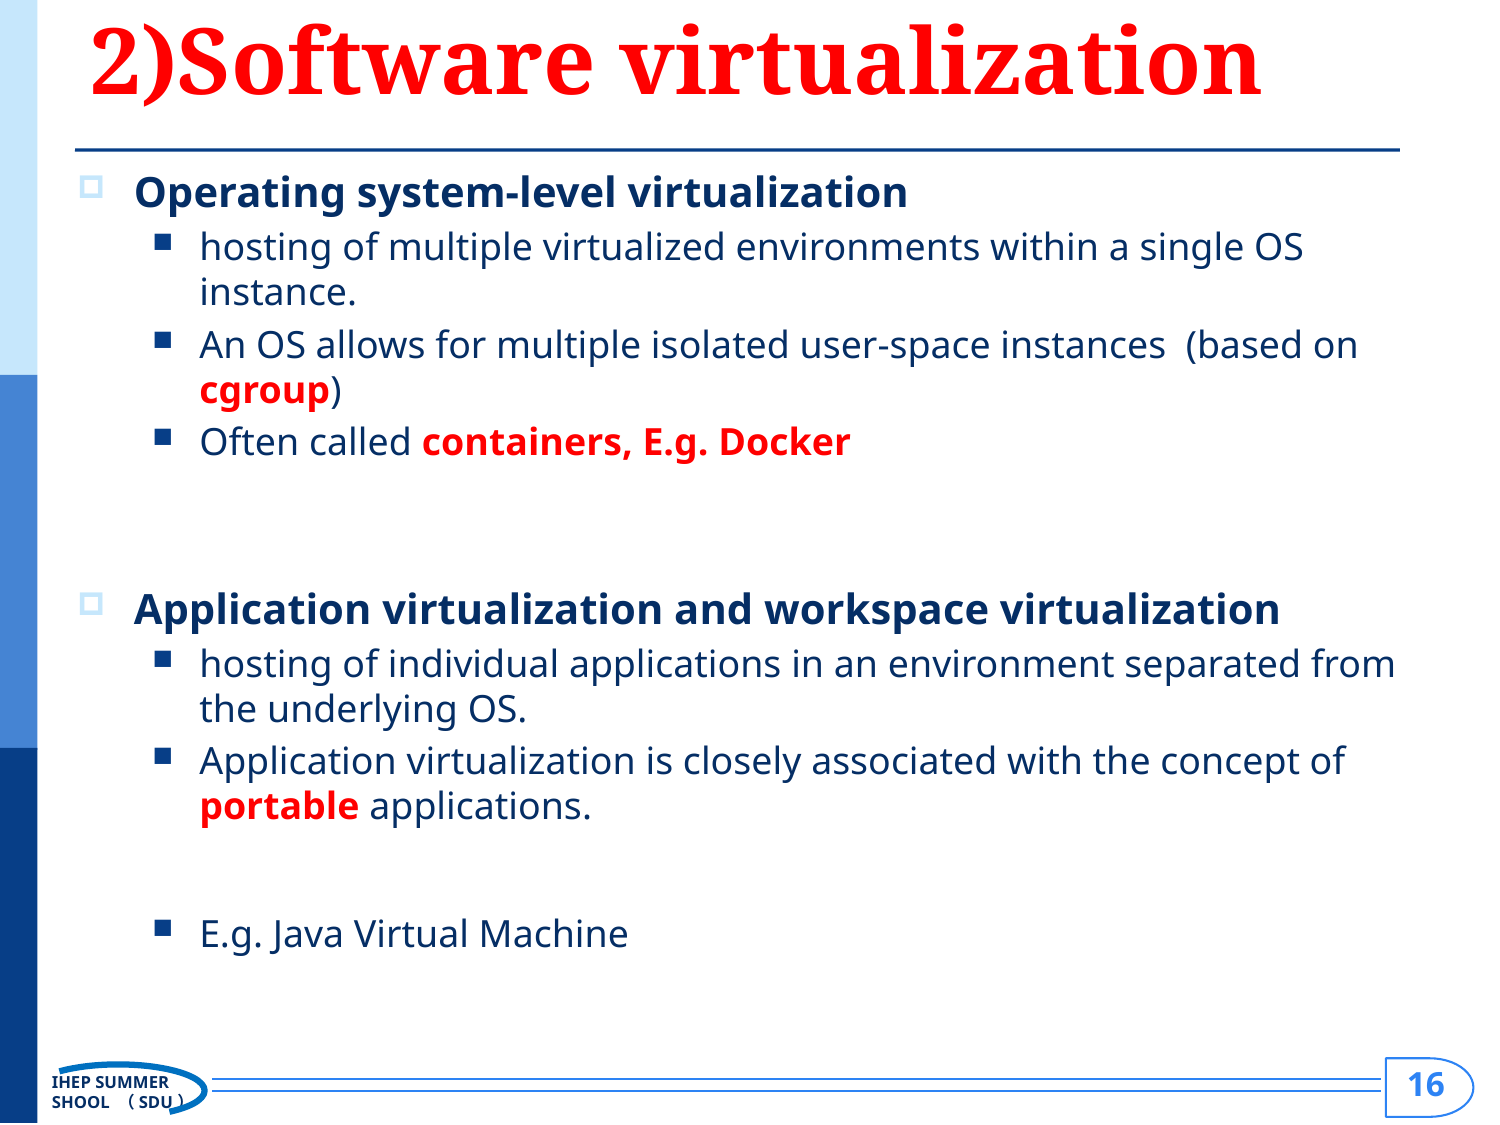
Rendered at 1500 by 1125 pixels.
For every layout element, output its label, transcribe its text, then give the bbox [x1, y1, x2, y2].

list Operating system-level virtualization hosting of multiple virtualized environments within a single OS instance. An OS allows for multiple isolated user-space instances (based on cgroup) Often called containers, E.g. Docker Application virtualization and workspace virtualization hosting of individual applications in an environment separated from the underlying OS. Application virtualization is closely associated with the concept of portable applications. E.g. Java Virtual Machine [62, 158, 1474, 1053]
title 2)Software virtualization [75, 24, 1425, 121]
